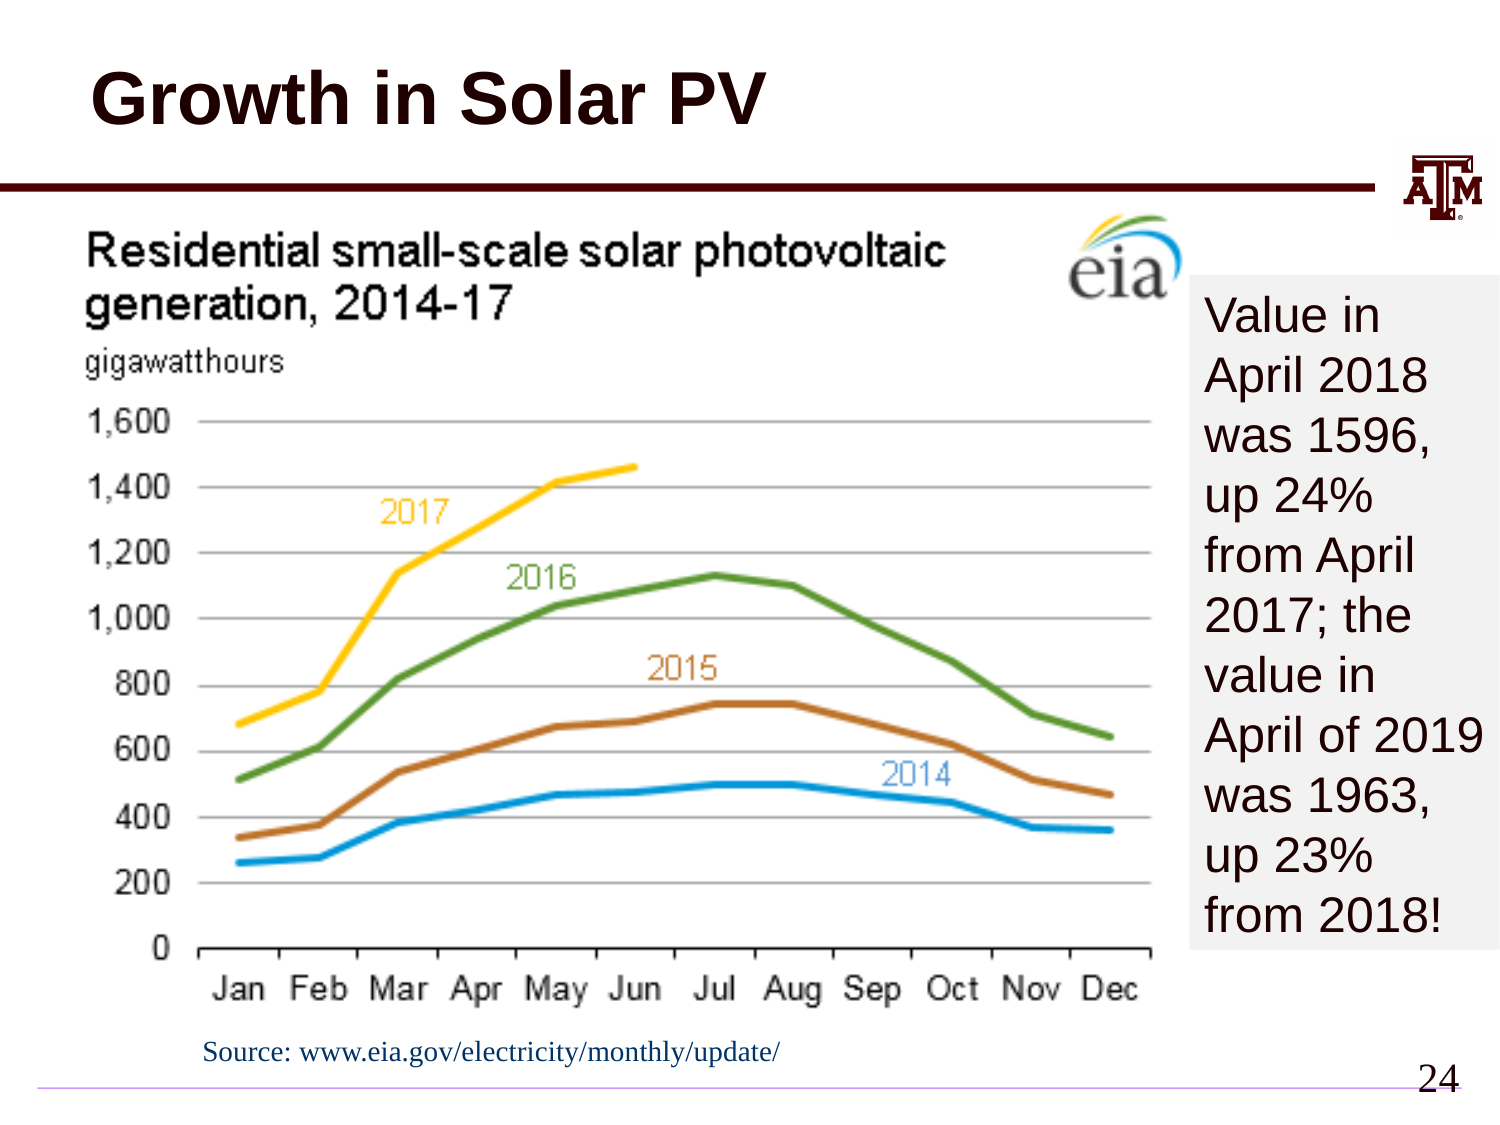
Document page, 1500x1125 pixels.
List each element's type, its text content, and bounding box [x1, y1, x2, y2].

picture [62, 212, 1188, 1016]
text_box Source: www.eia.gov/electricity/monthly/update/ [187, 1024, 825, 1075]
title Growth in Solar PV [74, 12, 1388, 188]
text_box Value in April 2018 was 1596, up 24% from April 2017; the value in April of 2019 was 1963, up 23% from 2018! [1191, 274, 1500, 950]
picture [1392, 137, 1493, 238]
